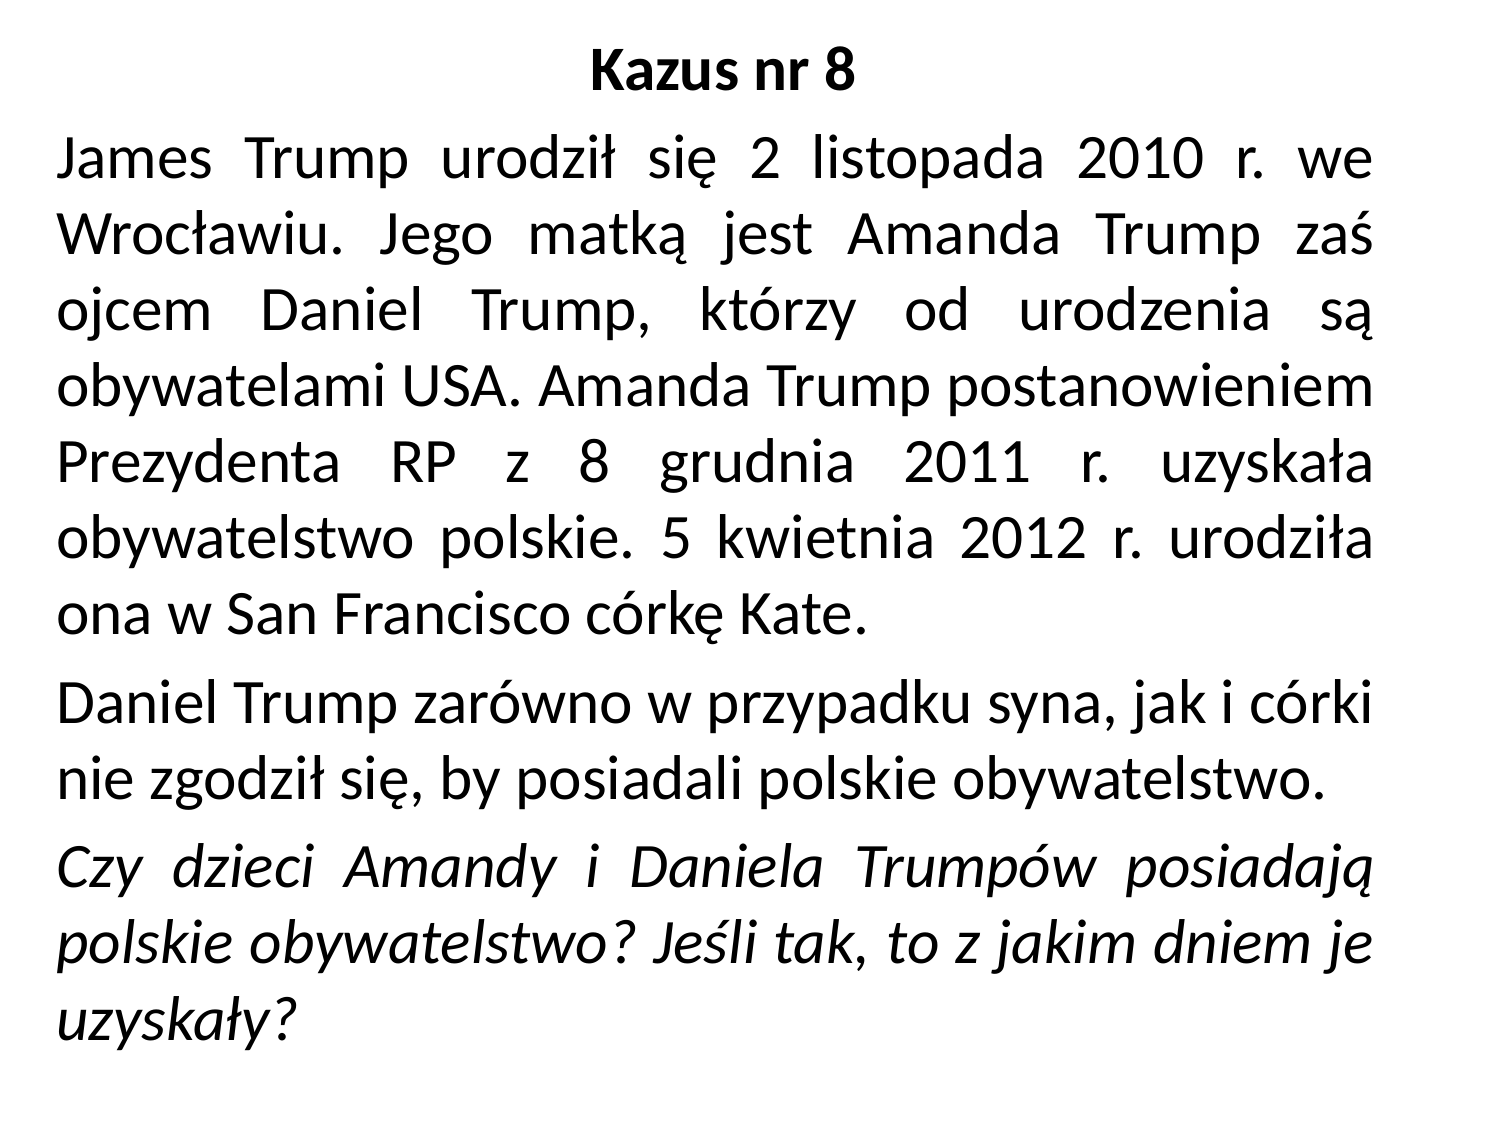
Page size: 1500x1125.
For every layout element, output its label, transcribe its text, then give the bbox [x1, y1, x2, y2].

list Kazus nr 8 James Trump urodził się 2 listopada 2010 r. we Wrocławiu. Jego matką jest Amanda Trump zaś ojcem Daniel Trump, którzy od urodzenia są obywatelami USA. Amanda Trump postanowieniem Prezydenta RP z 8 grudnia 2011 r. uzyskała obywatelstwo polskie. 5 kwietnia 2012 r. urodziła ona w San Francisco córkę Kate. Daniel Trump zarówno w przypadku syna, jak i córki nie zgodził się, by posiadali polskie obywatelstwo. Czy dzieci Amandy i Daniela Trumpów posiadają polskie obywatelstwo? Jeśli tak, to z jakim dniem je uzyskały? [41, 19, 1392, 1125]
